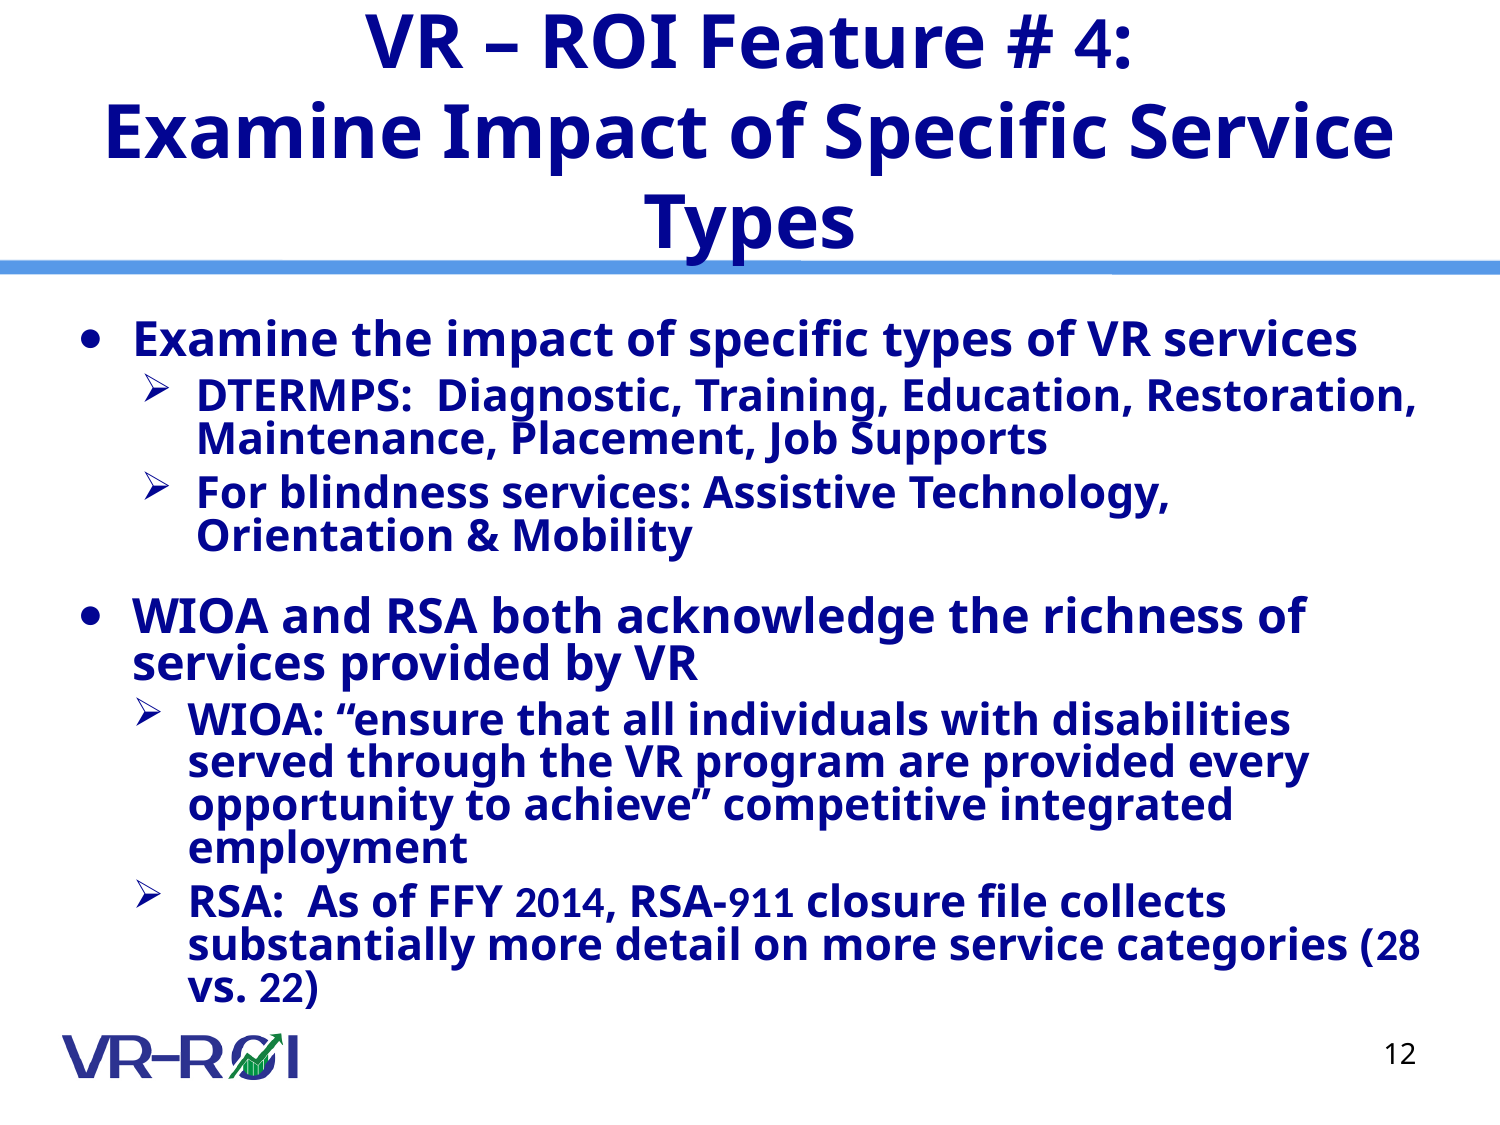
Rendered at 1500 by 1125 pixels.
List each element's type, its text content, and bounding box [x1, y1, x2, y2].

slide_number 12 [1350, 1025, 1450, 1085]
title VR – ROI Feature # 4: Examine Impact of Specific Service Types [75, 45, 1425, 213]
list Examine the impact of specific types of VR services DTERMPS: Diagnostic, Training, Education, Restoration, Maintenance, Placement, Job Supports For blindness services: Assistive Technology, Orientation & Mobility WIOA and RSA both acknowledge the richness of services provided by VR WIOA: “ensure that all individuals with disabilities served through the VR program are provided every opportunity to achieve” competitive integrated employment RSA: As of FFY 2014, RSA-911 closure file collects substantially more detail on more service categories (28 vs. 22) [62, 299, 1438, 1025]
picture [50, 1026, 313, 1107]
